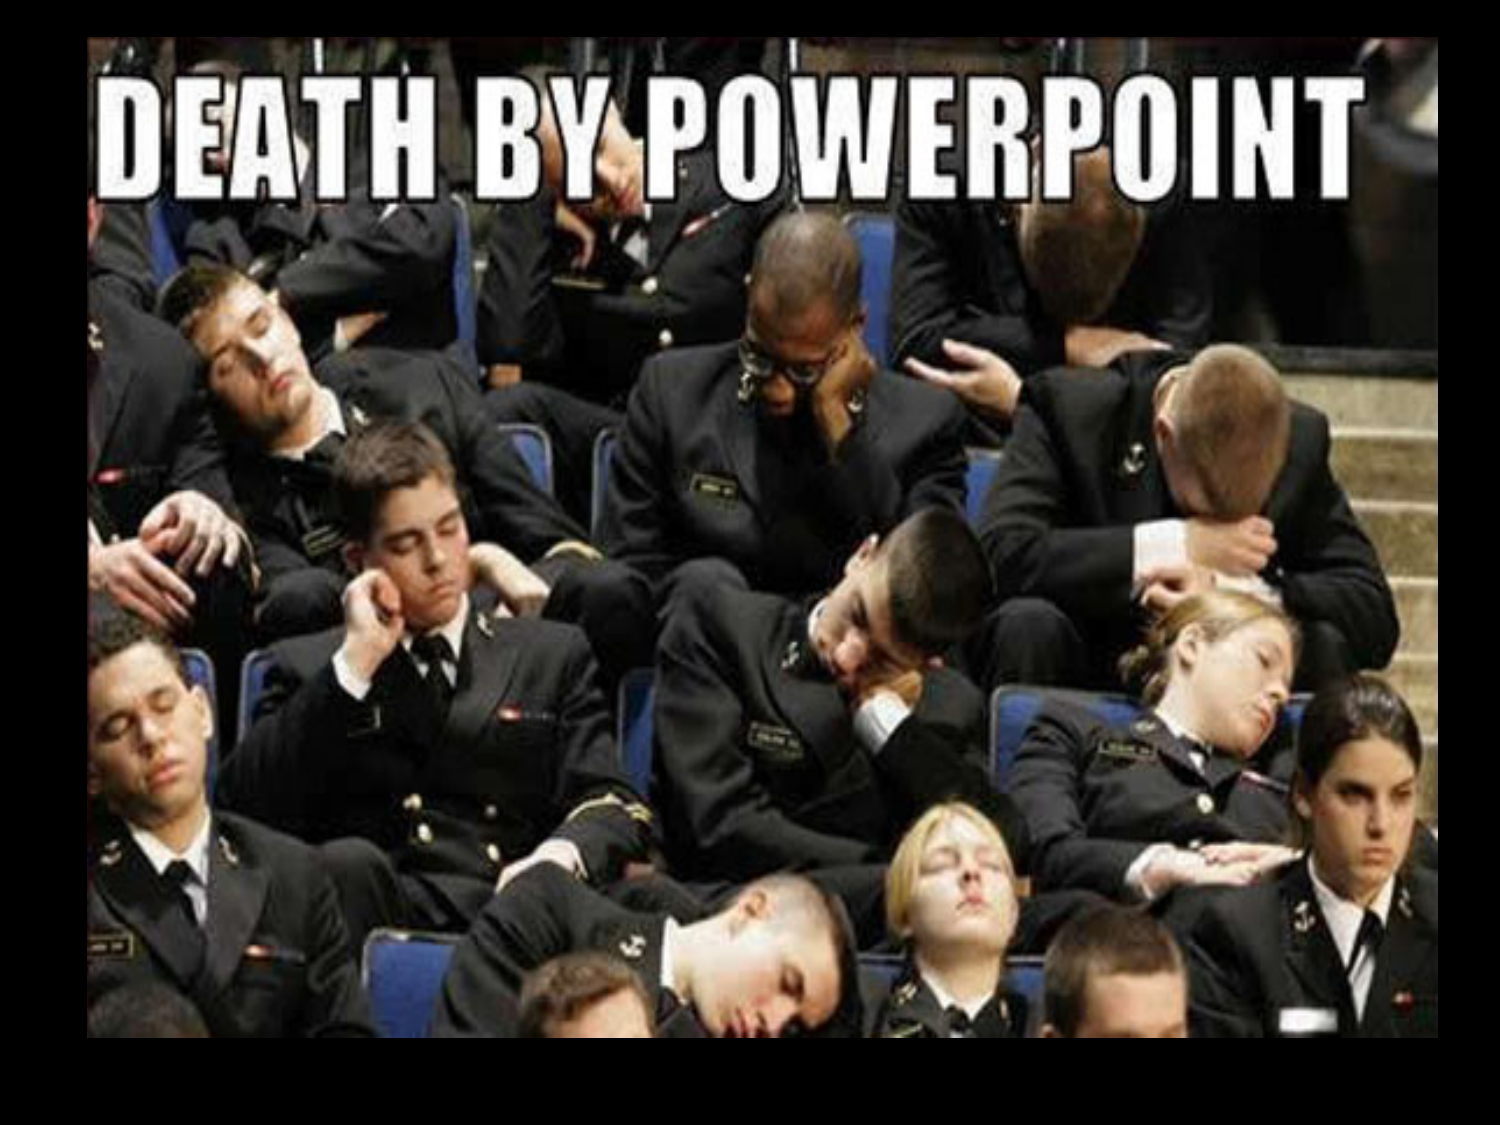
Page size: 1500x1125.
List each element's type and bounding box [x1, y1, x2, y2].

picture [87, 37, 1438, 1038]
